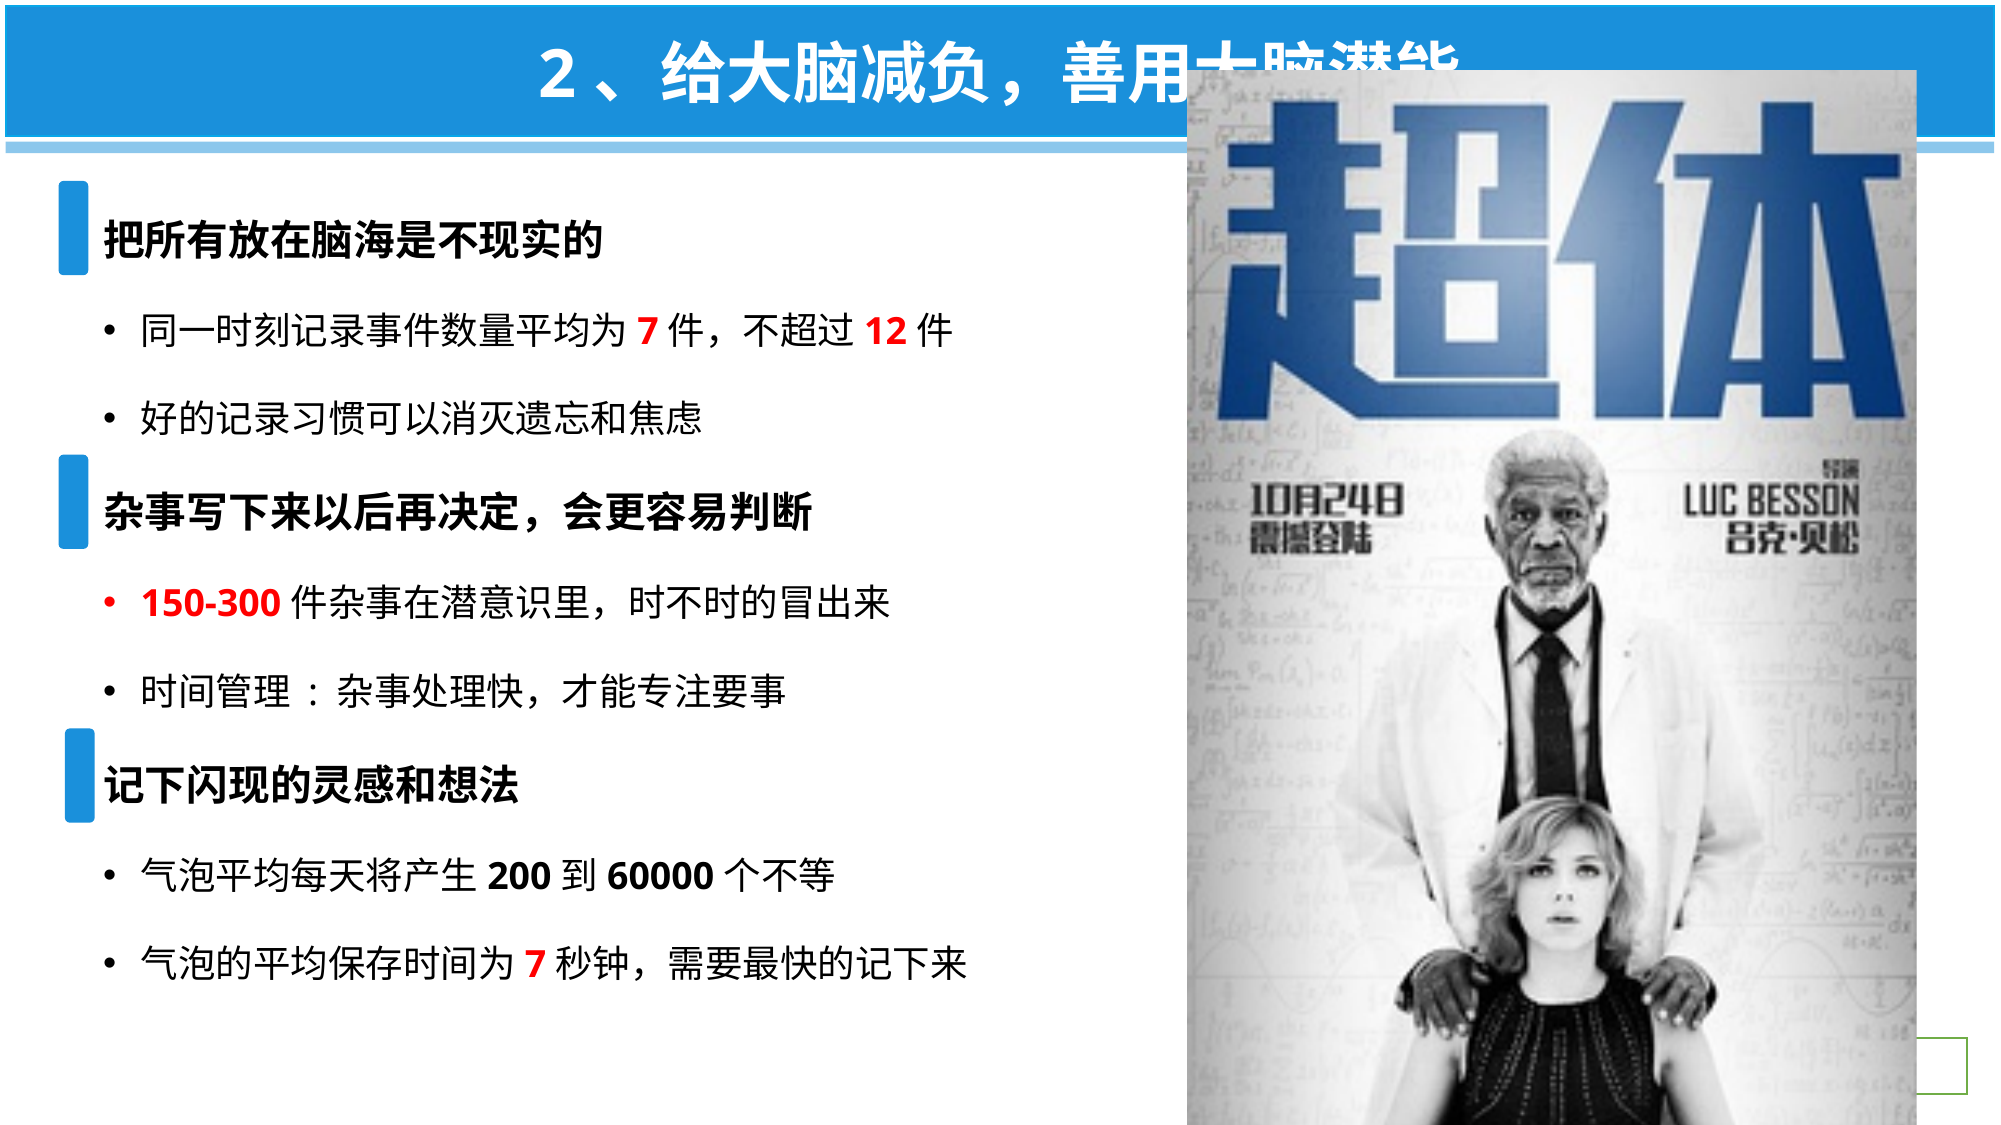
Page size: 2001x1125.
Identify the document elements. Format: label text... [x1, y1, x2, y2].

text_box [57, 453, 90, 550]
text_box [1917, 141, 1995, 154]
text_box 把所有放在脑海是不现实的 同一时刻记录事件数量平均为7件，不超过12件 好的记录习惯可以消灭遗忘和焦虑 杂事写下来以后再决定，会更容易判断 150-300件杂事在潜意识里，时不时的冒出来 时间管理 : 杂事处理快，才能专注要事 记下闪现的灵感和想法 气泡平均每天将产生200到60000个不等 气泡的平均保存时间为7秒钟，需要最快的记下来 [88, 181, 1179, 1063]
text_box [1917, 1037, 1968, 1095]
text_box [63, 727, 96, 824]
text_box [5, 141, 1179, 154]
text_box 2、给大脑减负，善用大脑潜能 [5, 5, 1995, 137]
text_box [57, 179, 90, 277]
picture [1179, 70, 1917, 1125]
